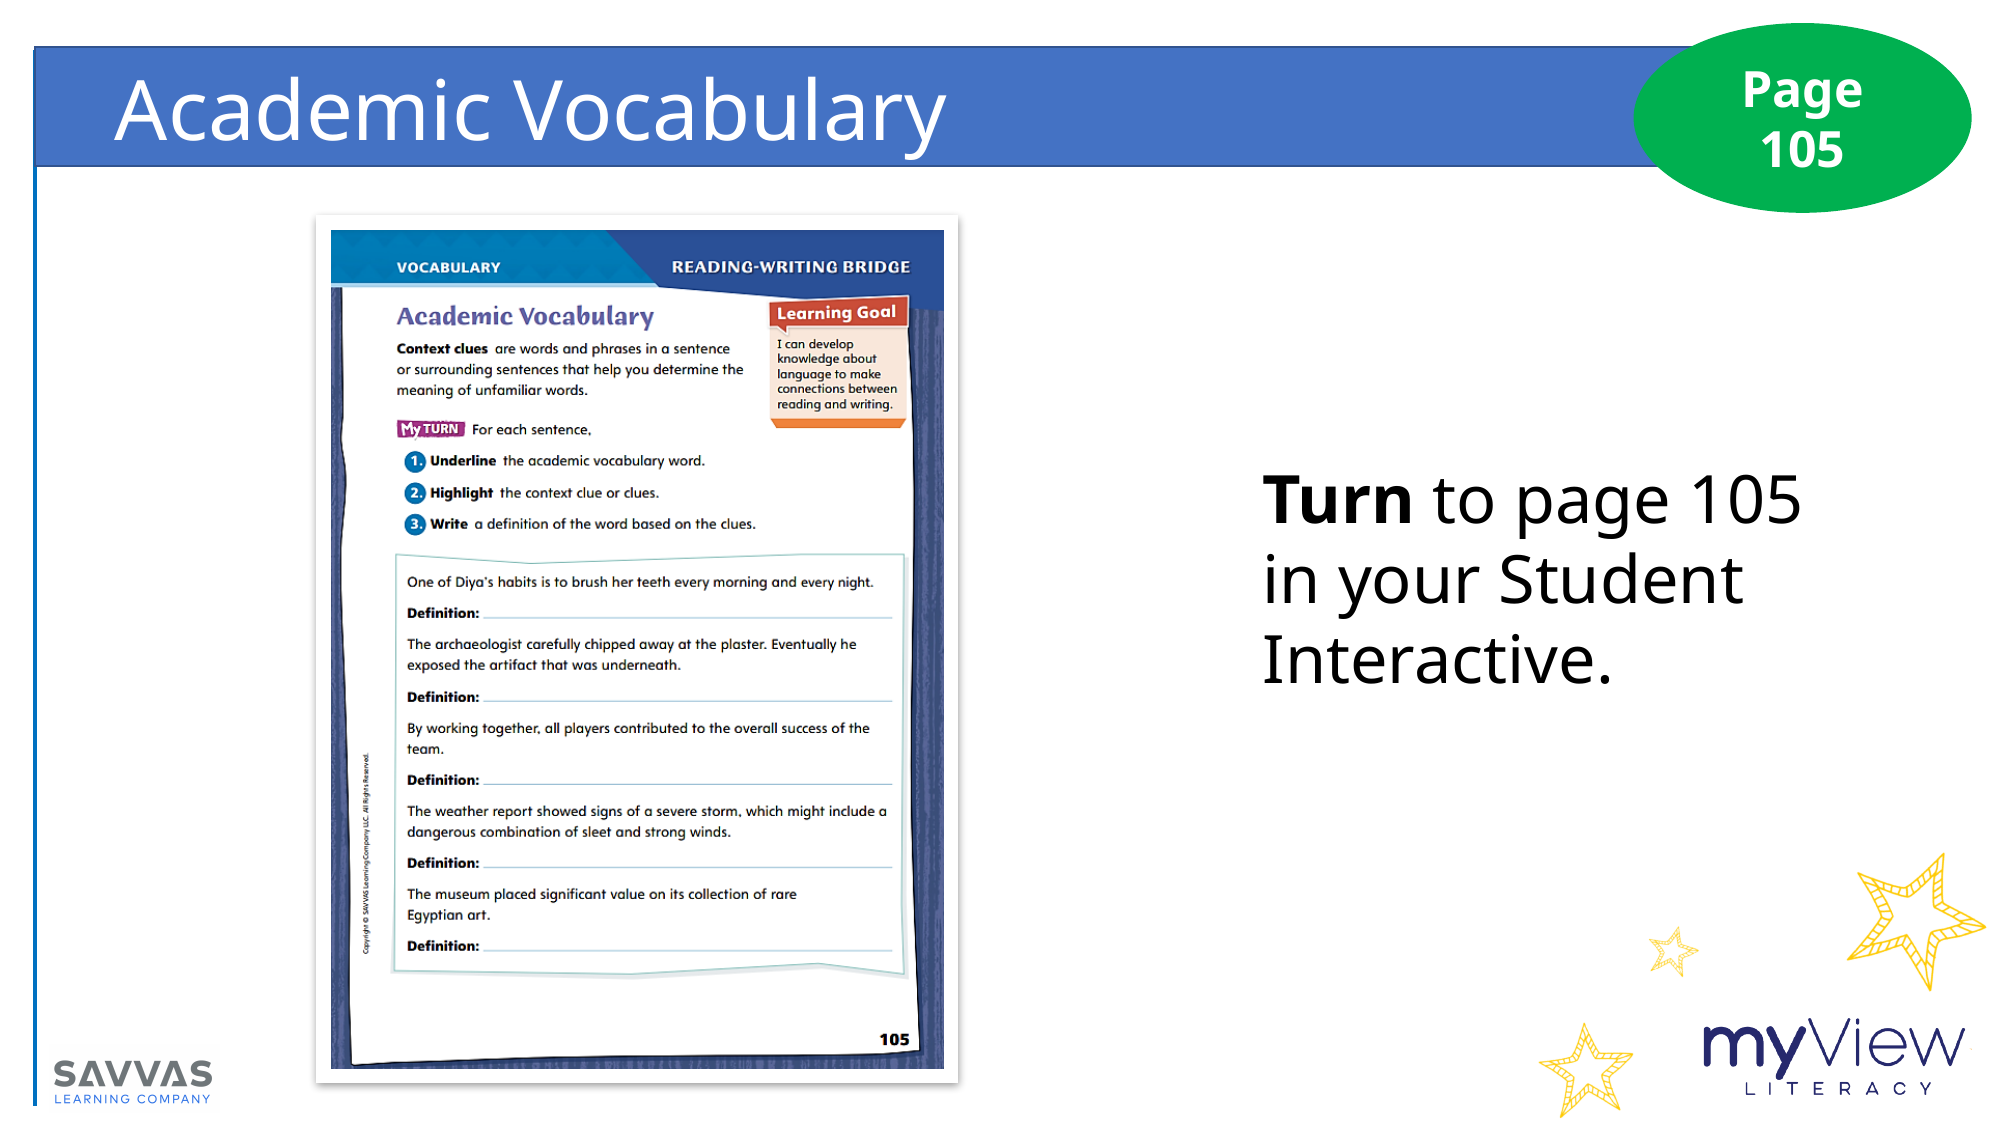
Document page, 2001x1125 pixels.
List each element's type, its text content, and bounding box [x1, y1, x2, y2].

text_box Academic Vocabulary [34, 46, 1690, 167]
text_box Turn to page 105 in your Student Interactive. [1247, 449, 1826, 705]
text_box Page 105 [1633, 23, 1972, 213]
picture [398, 262, 468, 273]
picture [1509, 814, 2000, 1125]
picture [330, 229, 945, 1069]
picture [48, 1043, 220, 1113]
picture [470, 262, 500, 273]
